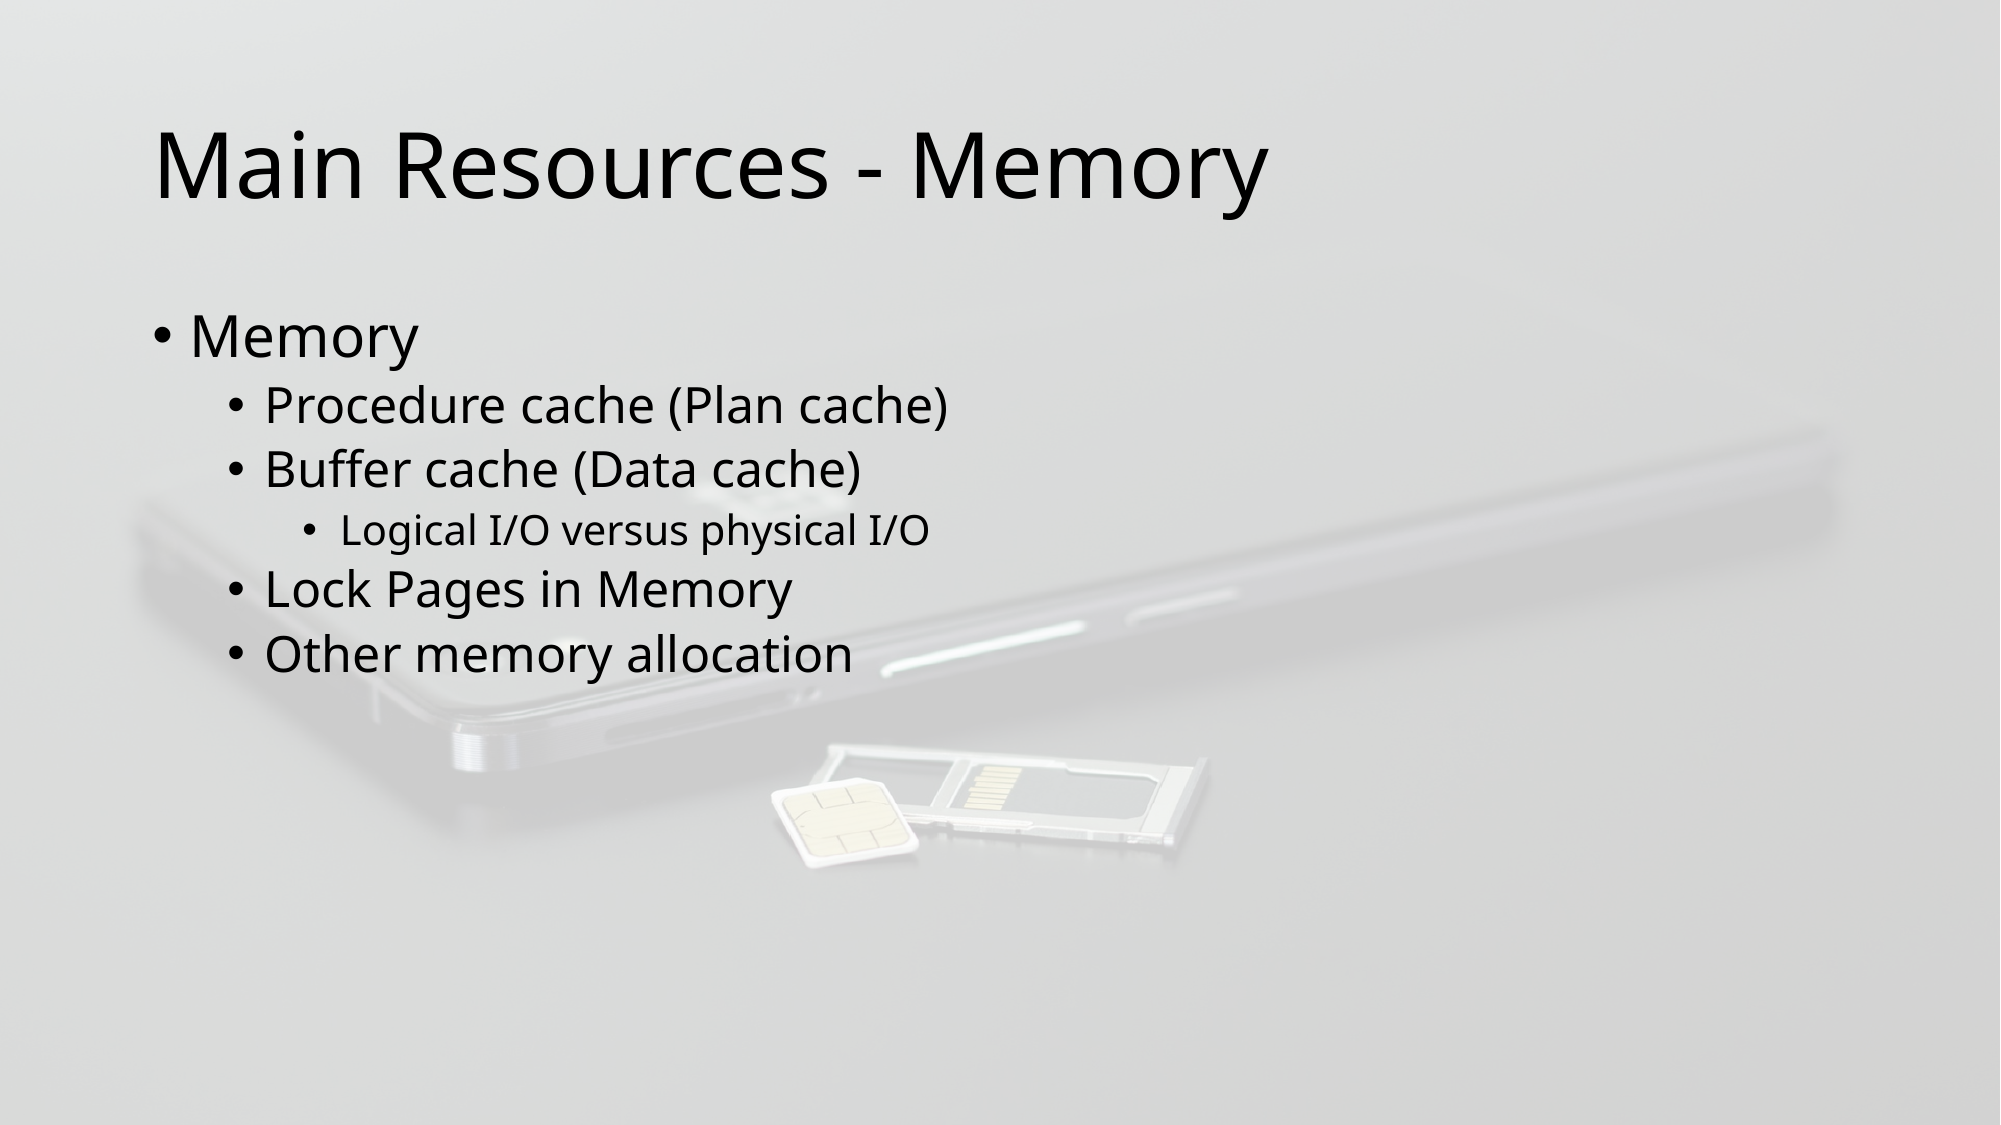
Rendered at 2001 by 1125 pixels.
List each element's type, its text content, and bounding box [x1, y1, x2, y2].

title Main Resources - Memory [137, 59, 1863, 278]
list Memory Procedure cache (Plan cache) Buffer cache (Data cache) Logical I/O versus physical I/O Lock Pages in Memory Other memory allocation [137, 299, 1863, 1014]
